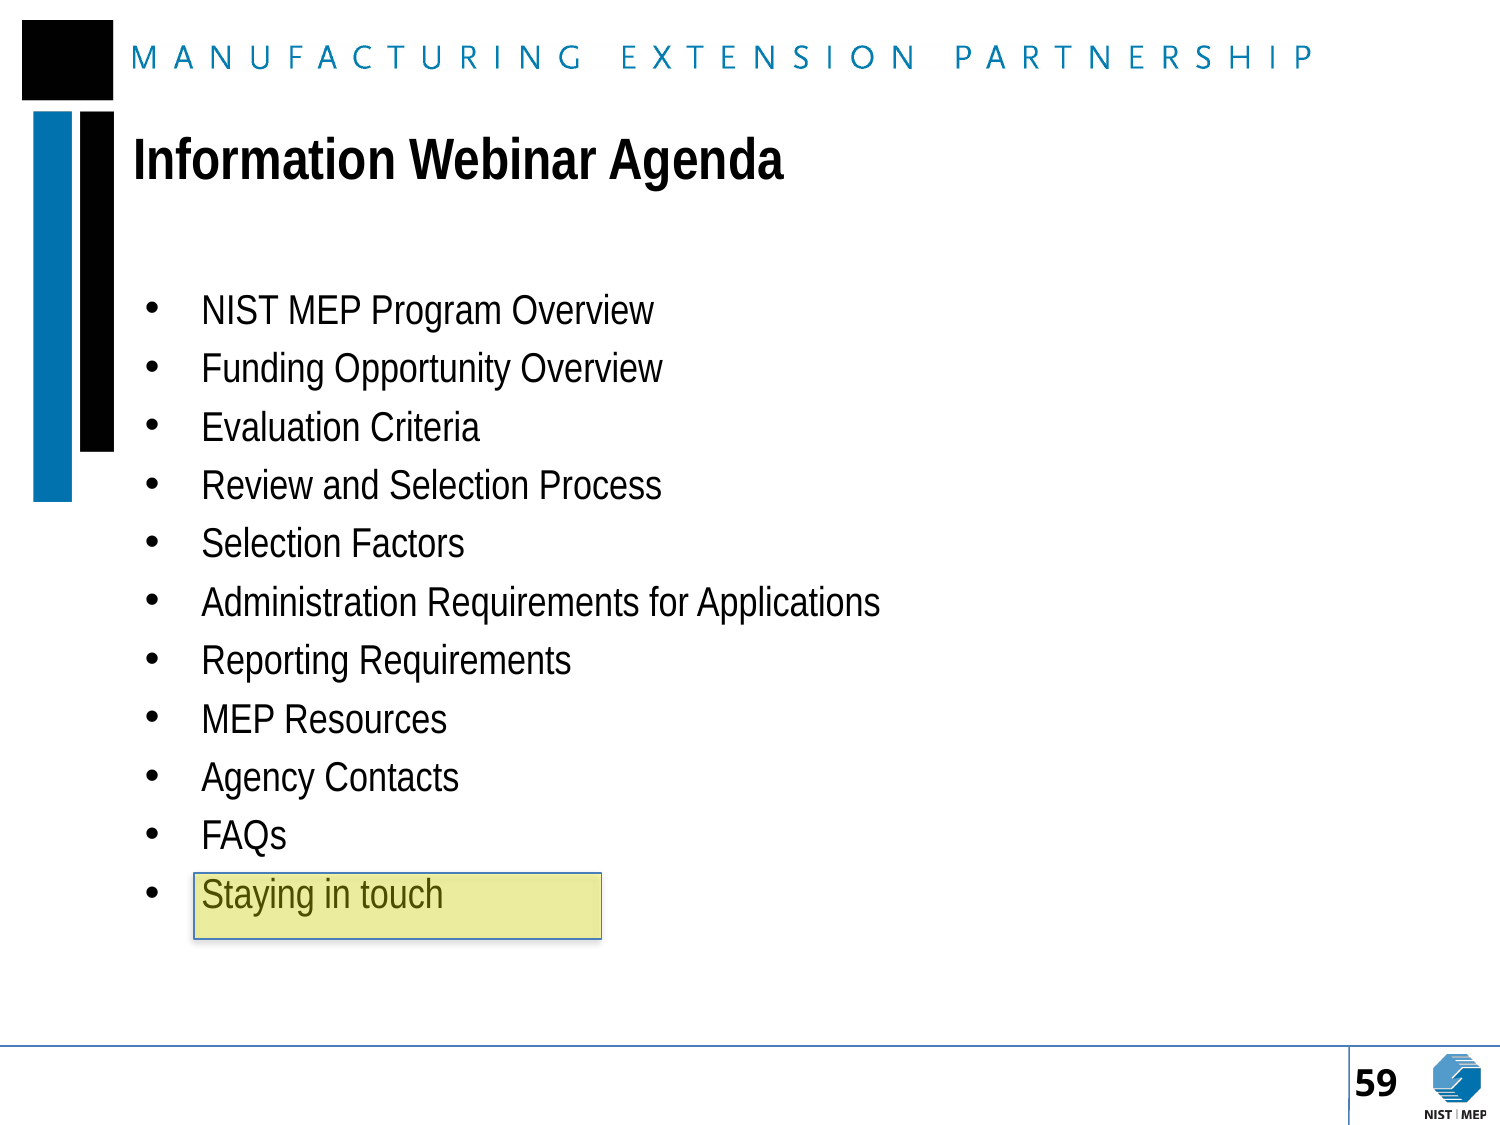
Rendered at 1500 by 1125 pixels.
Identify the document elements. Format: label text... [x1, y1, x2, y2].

slide_number 59 [1062, 1066, 1413, 1103]
text_box [193, 872, 602, 940]
title Information Webinar Agenda [118, 112, 1057, 201]
picture [855, 48, 870, 66]
picture [22, 20, 114, 502]
list NIST MEP Program Overview Funding Opportunity Overview Evaluation Criteria Review and Selection Process Selection Factors Administration Requirements for Applications Reporting Requirements MEP Resources Agency Contacts FAQs Staying in touch [129, 274, 1313, 1013]
picture [129, 43, 1313, 70]
